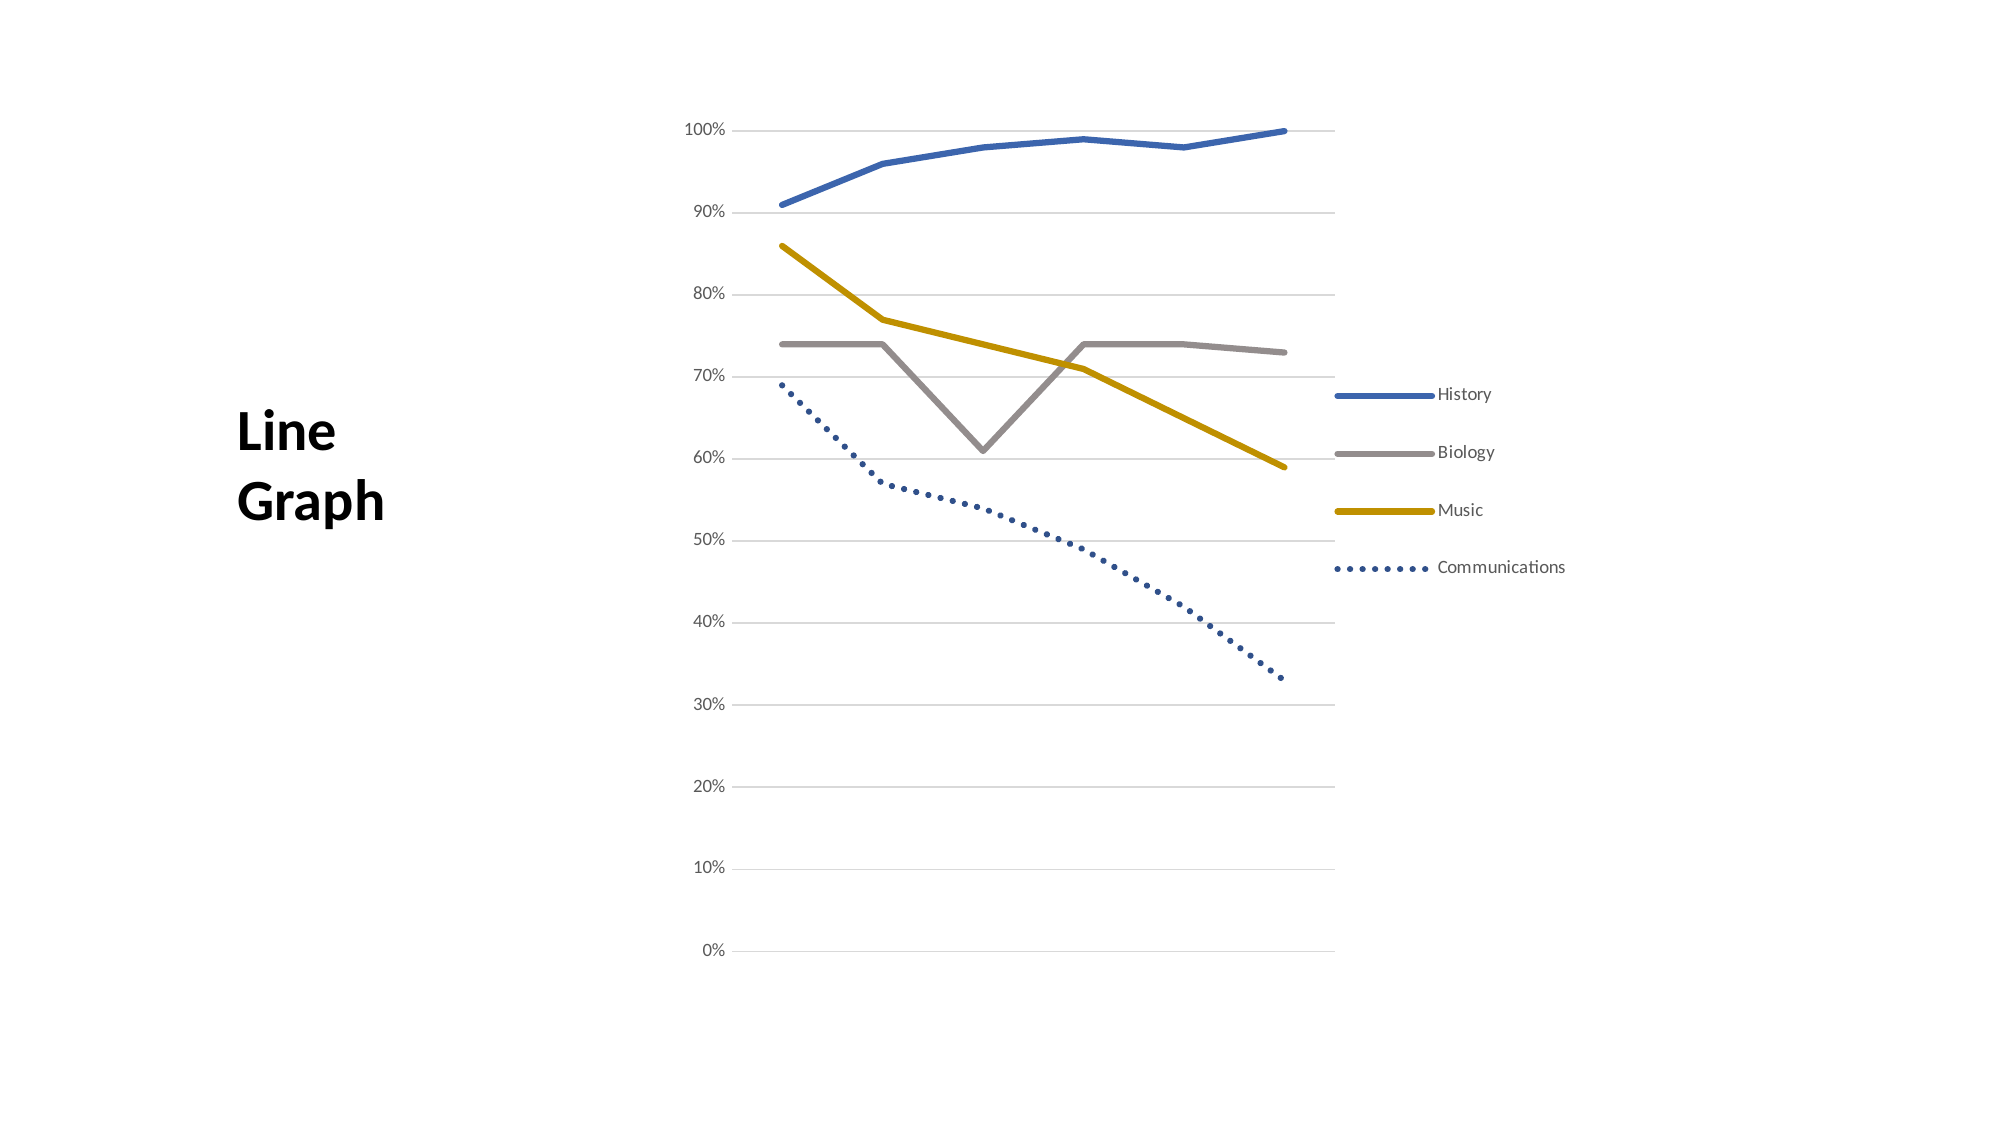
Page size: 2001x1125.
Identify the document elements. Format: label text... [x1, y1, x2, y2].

text_box Line Graph [222, 384, 552, 540]
chart [653, 108, 1586, 975]
